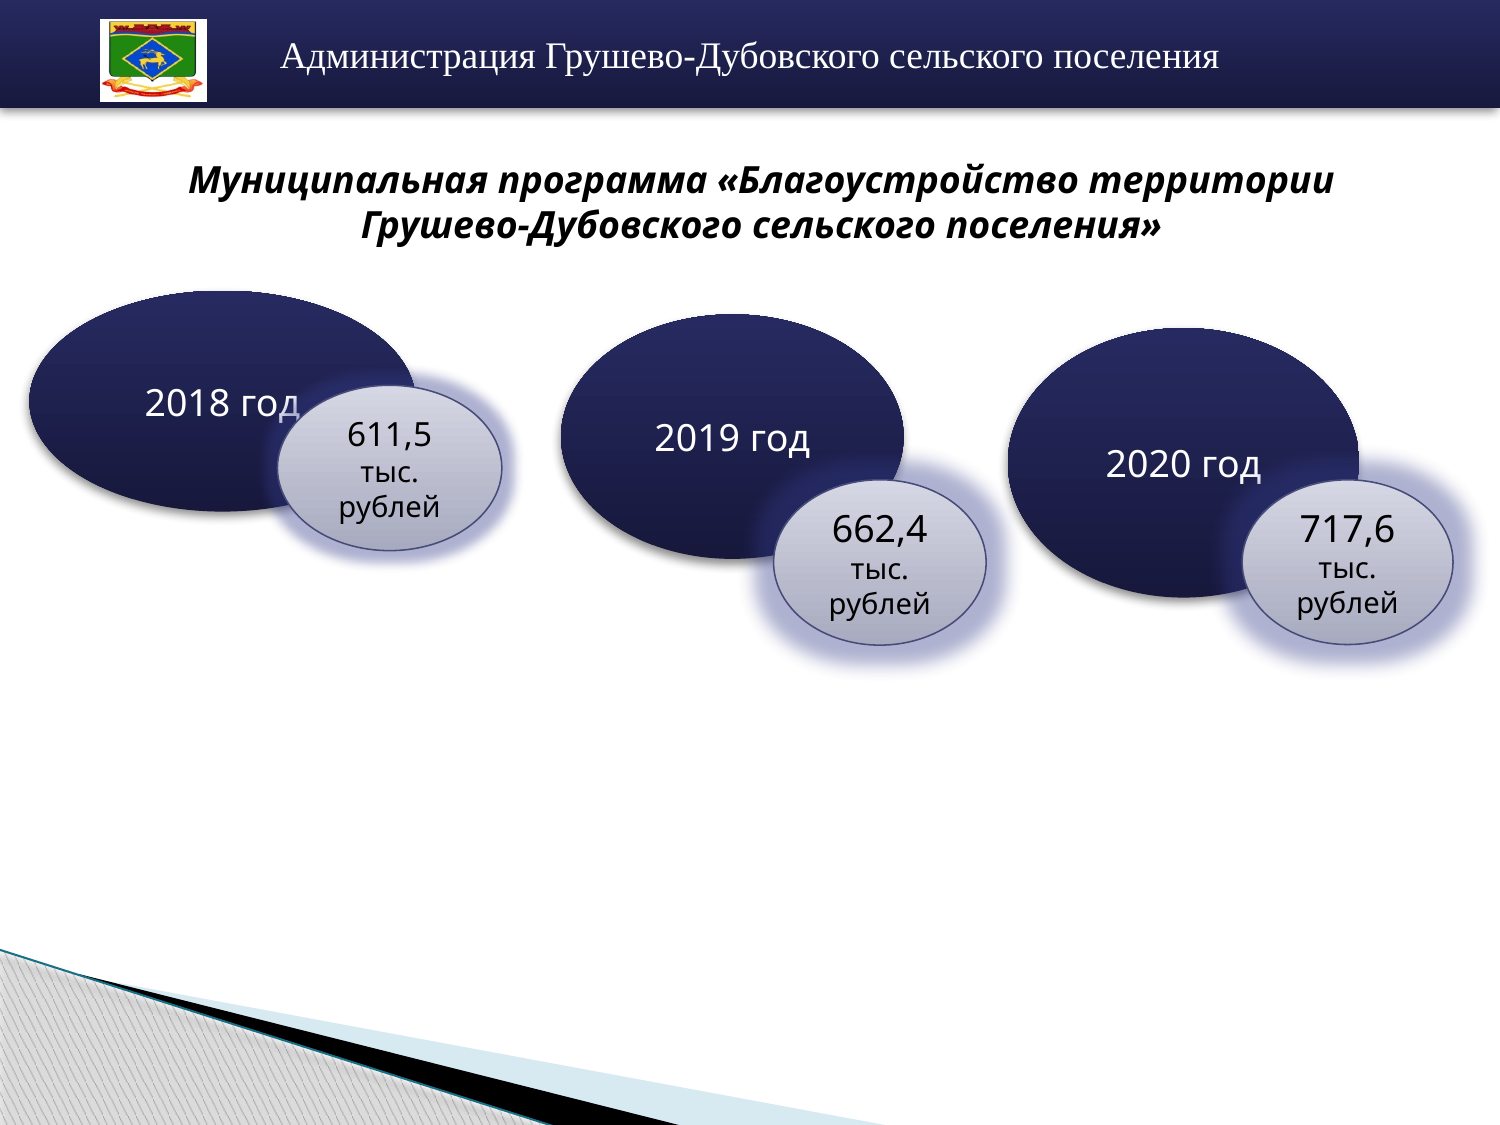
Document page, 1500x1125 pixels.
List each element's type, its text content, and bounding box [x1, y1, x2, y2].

text_box 2018 год [29, 290, 406, 512]
picture [100, 18, 207, 102]
text_box 662,4 тыс. рублей [772, 478, 987, 646]
text_box 2020 год [1007, 328, 1359, 598]
text_box Администрация Грушево-Дубовского сельского поселения [0, 0, 1500, 108]
text_box 717,6 тыс. рублей [1241, 479, 1454, 646]
text_box 611,5 тыс. рублей [276, 384, 503, 552]
text_box 2019 год [561, 314, 904, 559]
text_box Муниципальная программа «Благоустройство территории Грушево-Дубовского сельского поселения» [100, 148, 1424, 254]
